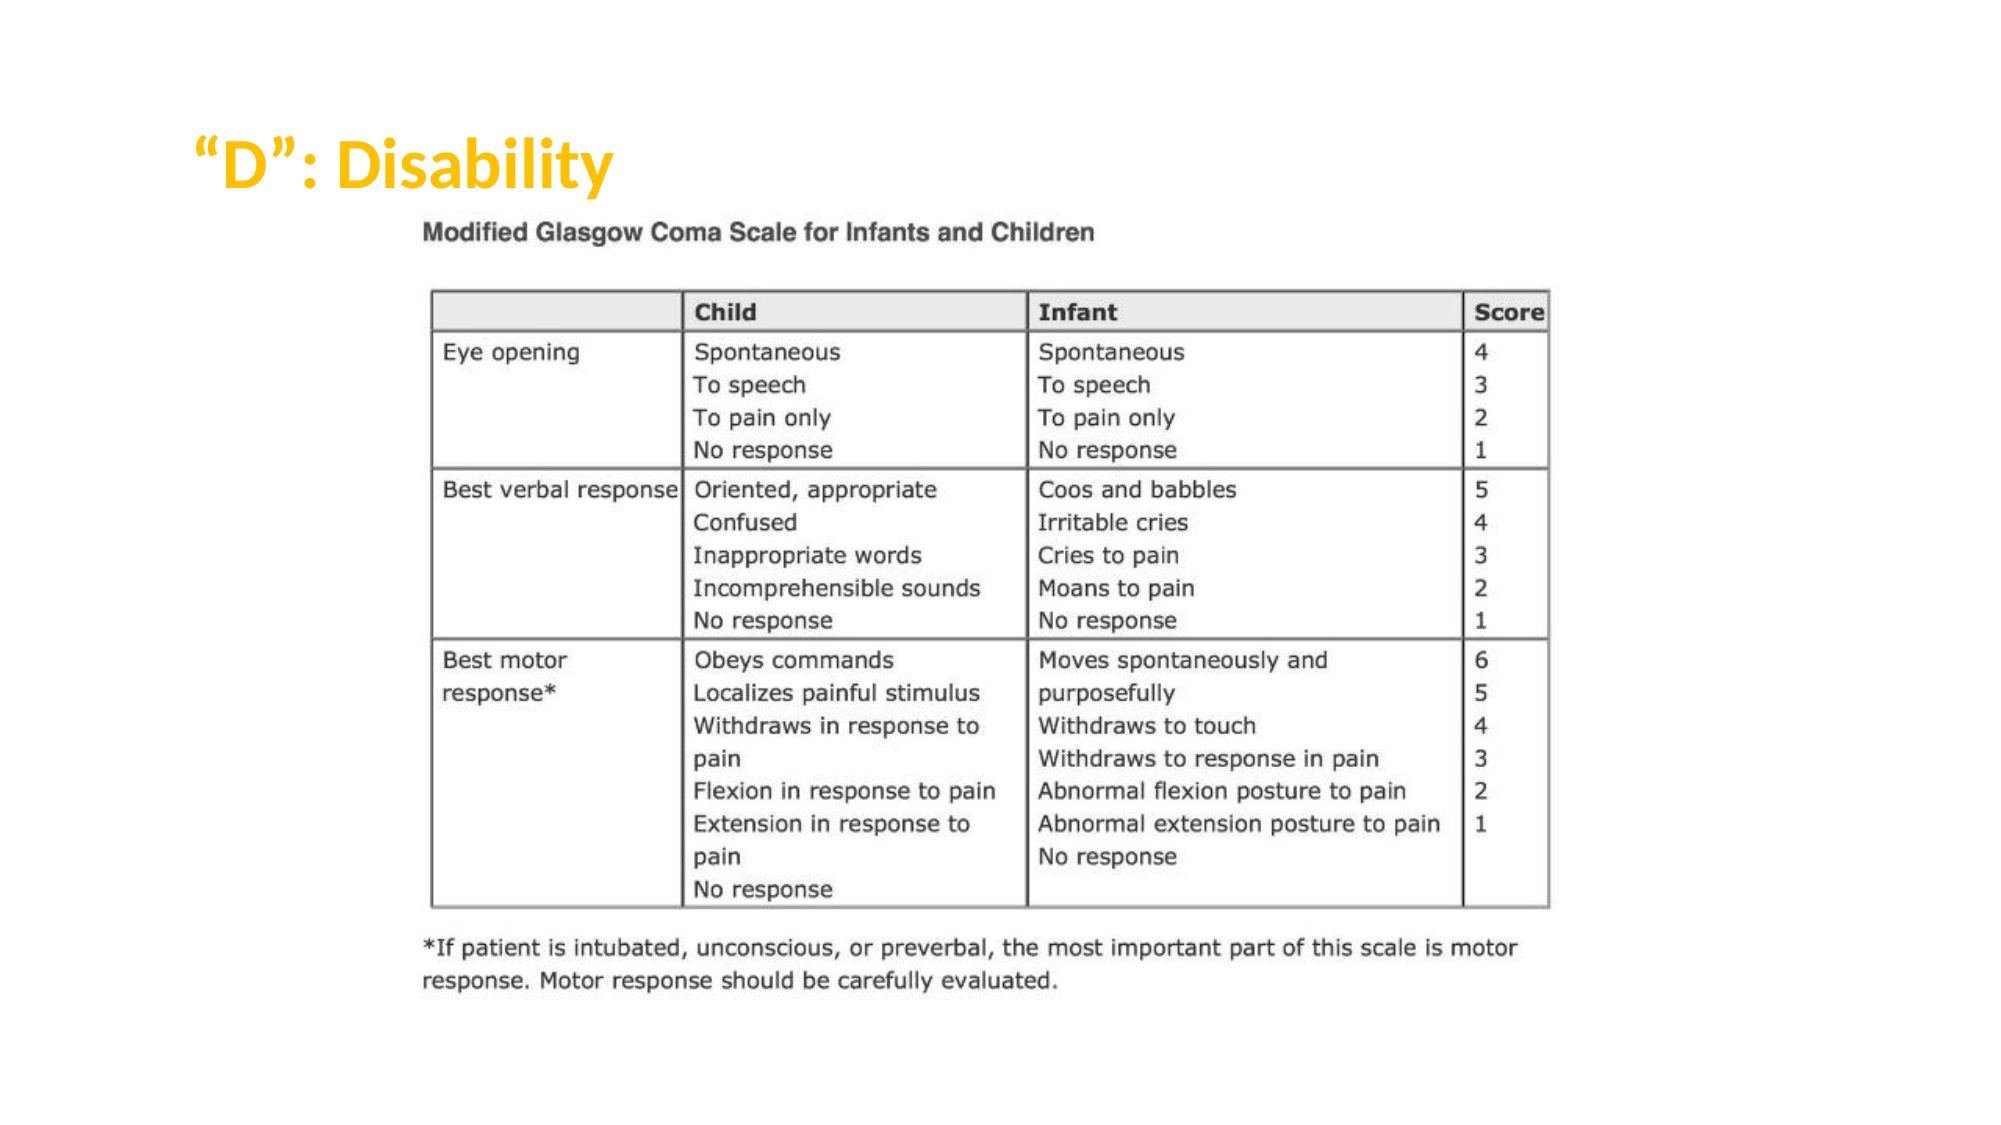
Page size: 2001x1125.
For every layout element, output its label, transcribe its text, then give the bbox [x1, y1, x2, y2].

list “D”: Disability [176, 117, 1808, 212]
picture [409, 211, 1574, 1016]
